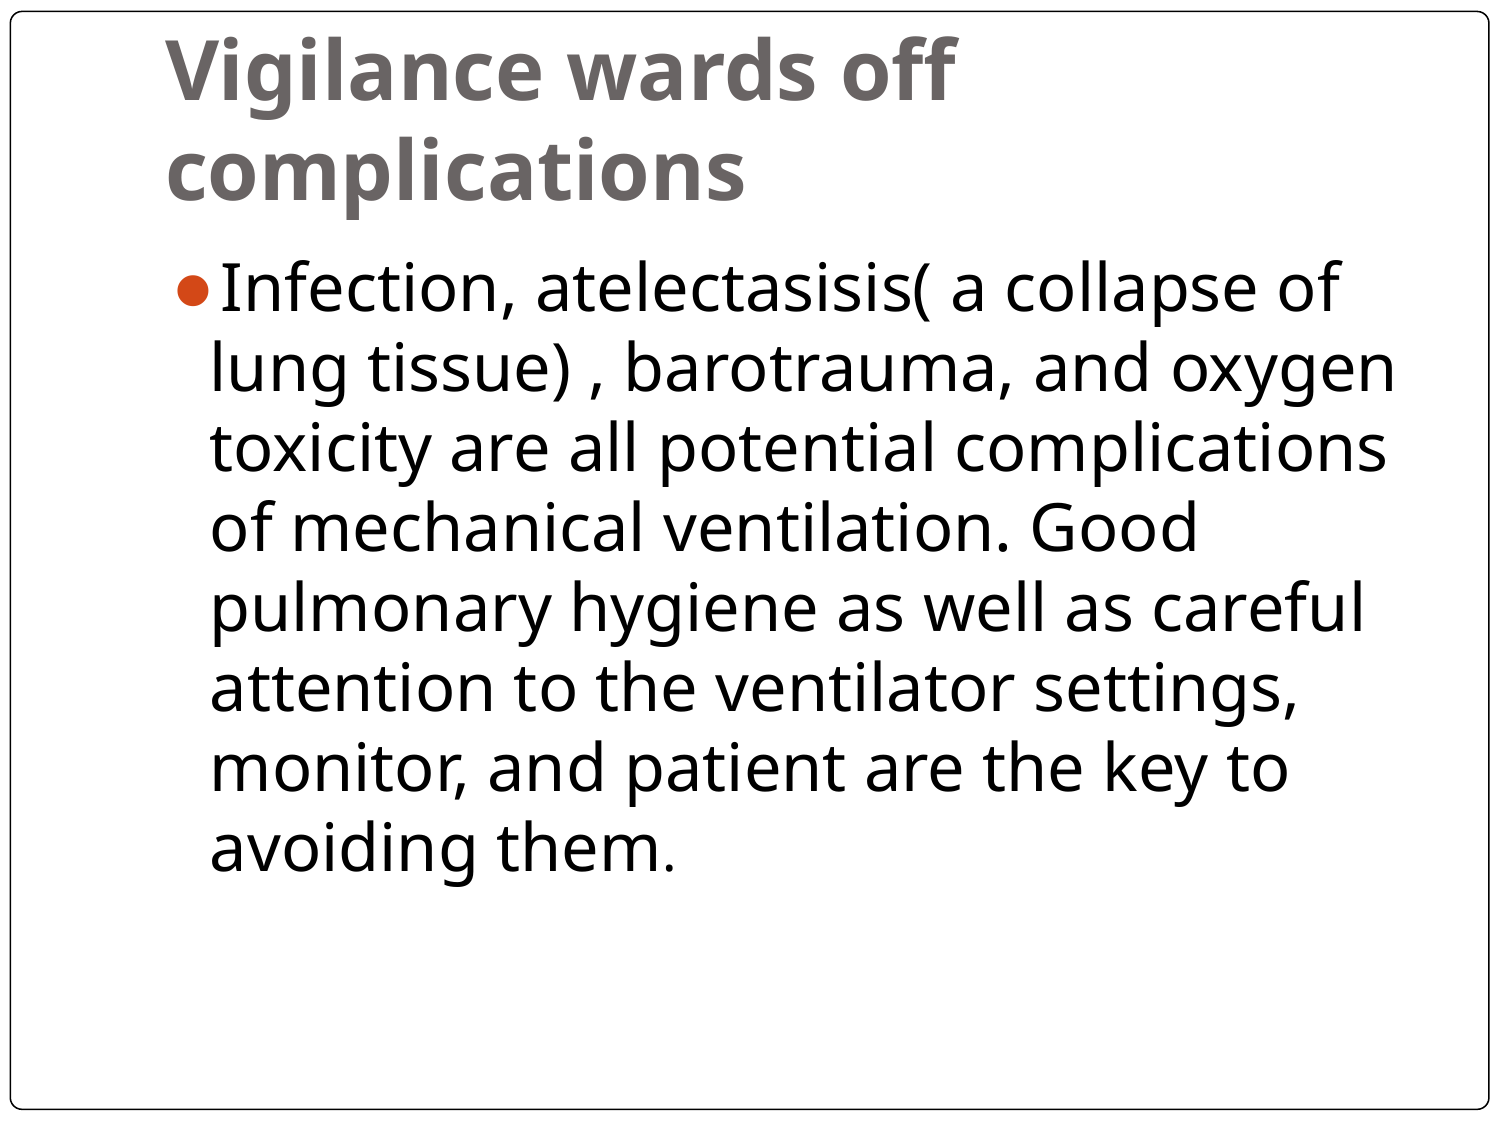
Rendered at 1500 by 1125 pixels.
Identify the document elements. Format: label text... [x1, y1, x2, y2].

list Infection, atelectasisis( a collapse of lung tissue) , barotrauma, and oxygen toxicity are all potential complications of mechanical ventilation. Good pulmonary hygiene as well as careful attention to the ventilator settings, monitor, and patient are the key to avoiding them. *** [150, 237, 1425, 988]
title Vigilance wards off complications [150, 45, 1425, 233]
